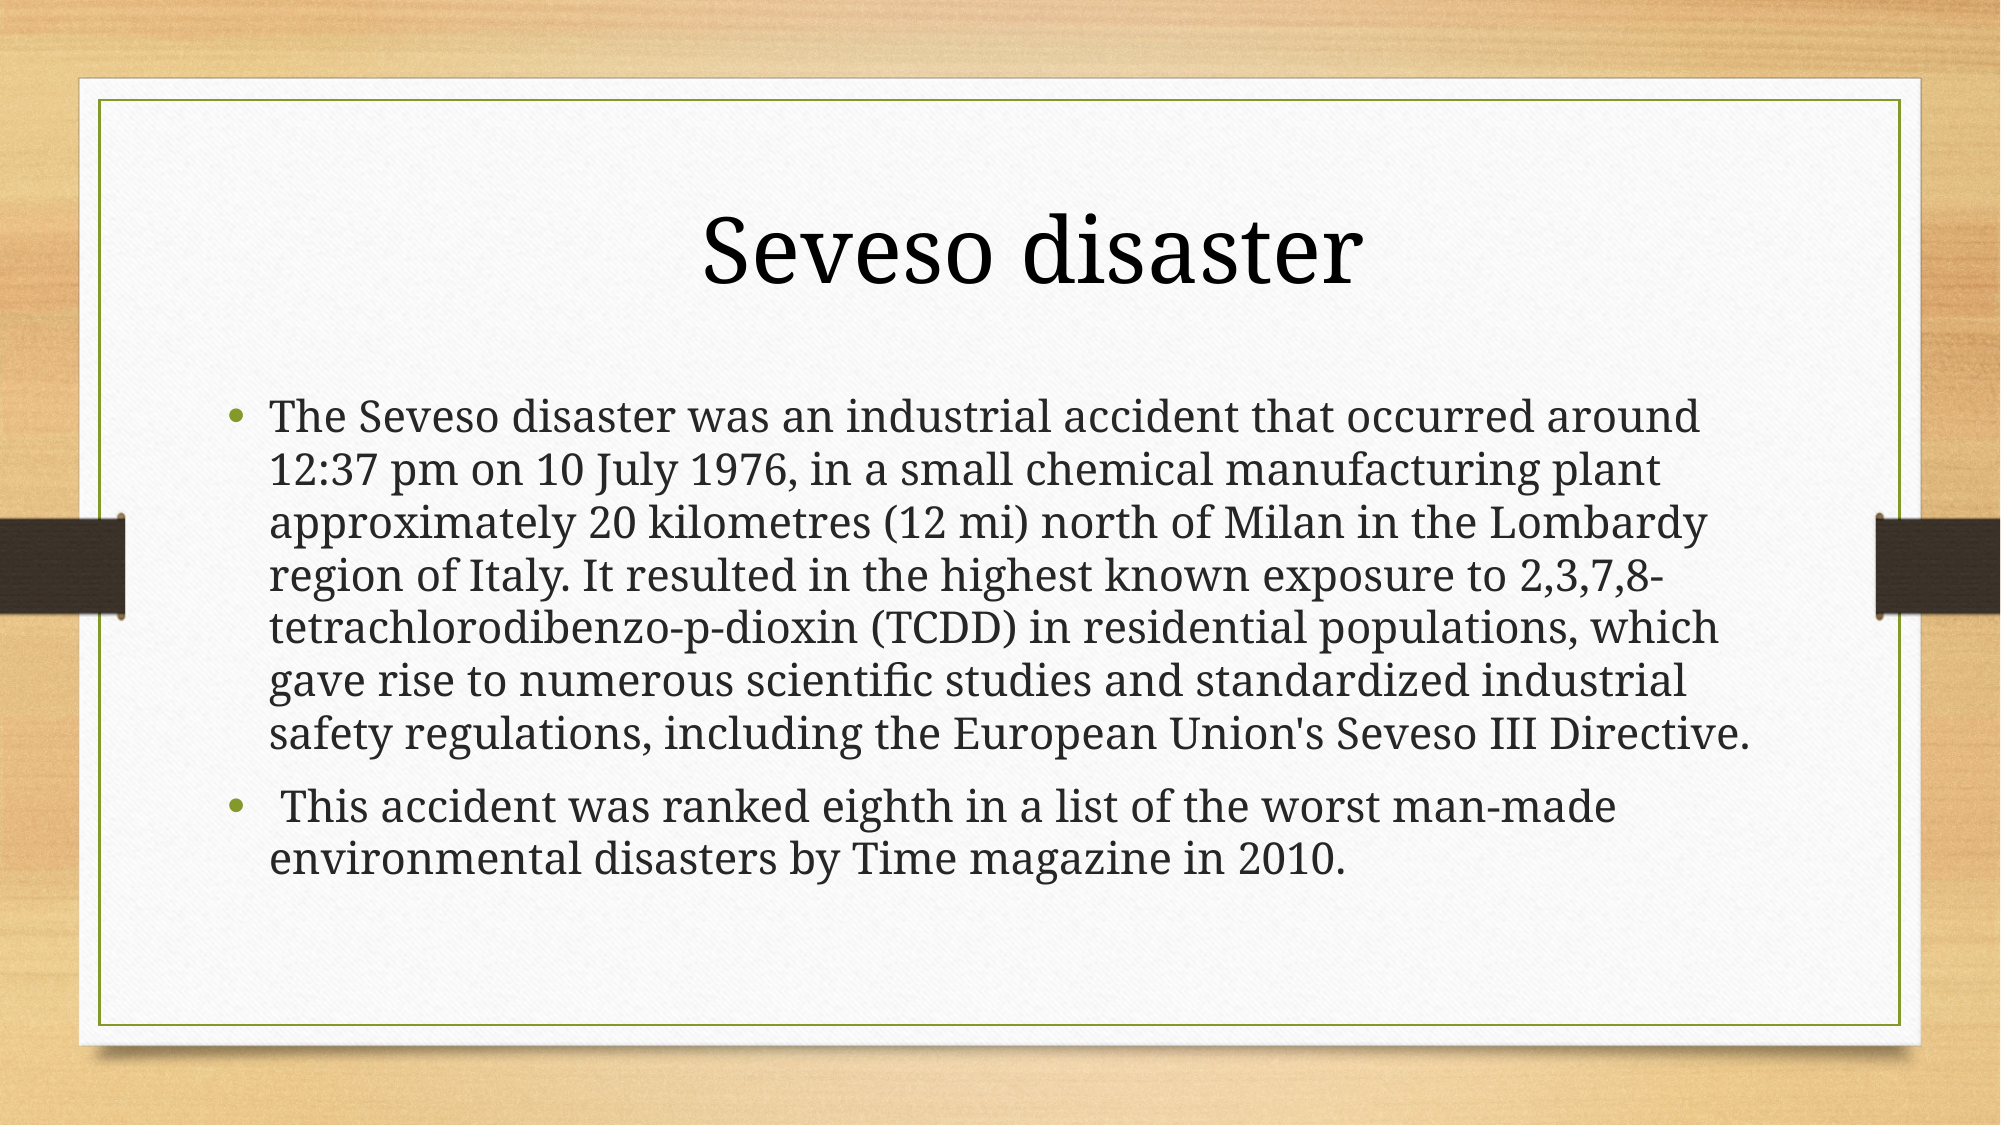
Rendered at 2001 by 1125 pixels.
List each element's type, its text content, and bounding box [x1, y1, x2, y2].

picture [0, 0, 2001, 1125]
list The Seveso disaster was an industrial accident that occurred around 12:37 pm on 10 July 1976, in a small chemical manufacturing plant approximately 20 kilometres (12 mi) north of Milan in the Lombardy region of Italy. It resulted in the highest known exposure to 2,3,7,8-tetrachlorodibenzo-p-dioxin (TCDD) in residential populations, which gave rise to numerous scientific studies and standardized industrial safety regulations, including the European Union's Seveso III Directive. This accident was ranked eighth in a list of the worst man-made environmental disasters by Time magazine in 2010. [212, 381, 1788, 926]
text_box Seveso disaster [686, 184, 1691, 310]
